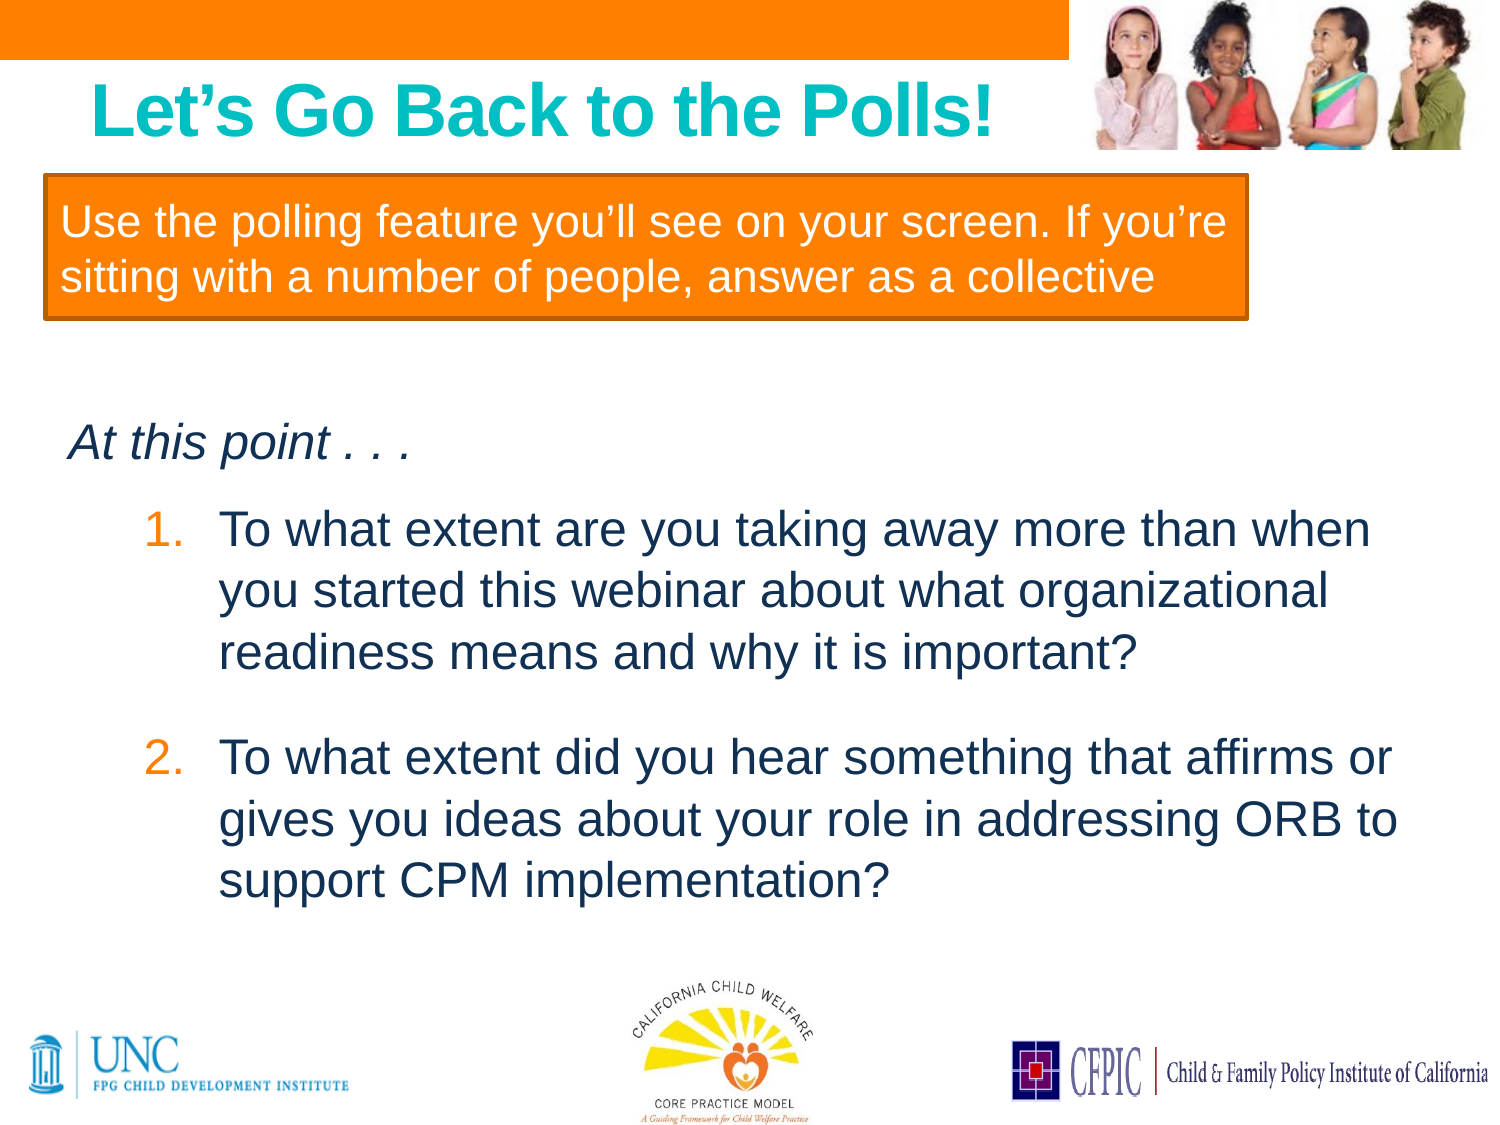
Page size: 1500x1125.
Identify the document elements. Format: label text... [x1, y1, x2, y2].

picture [631, 1008, 813, 1125]
picture [1069, 0, 1500, 150]
text_box Use the polling feature you’ll see on your screen. If you’re sitting with a number of people, answer as a collective [43, 173, 1249, 321]
picture [1010, 1022, 1488, 1109]
title Let’s Go Back to the Polls! [75, 24, 1425, 188]
picture [29, 1030, 349, 1099]
text_box At this point . . . To what extent are you taking away more than when you started this webinar about what organizational readiness means and why it is important? [24, 399, 1476, 1008]
